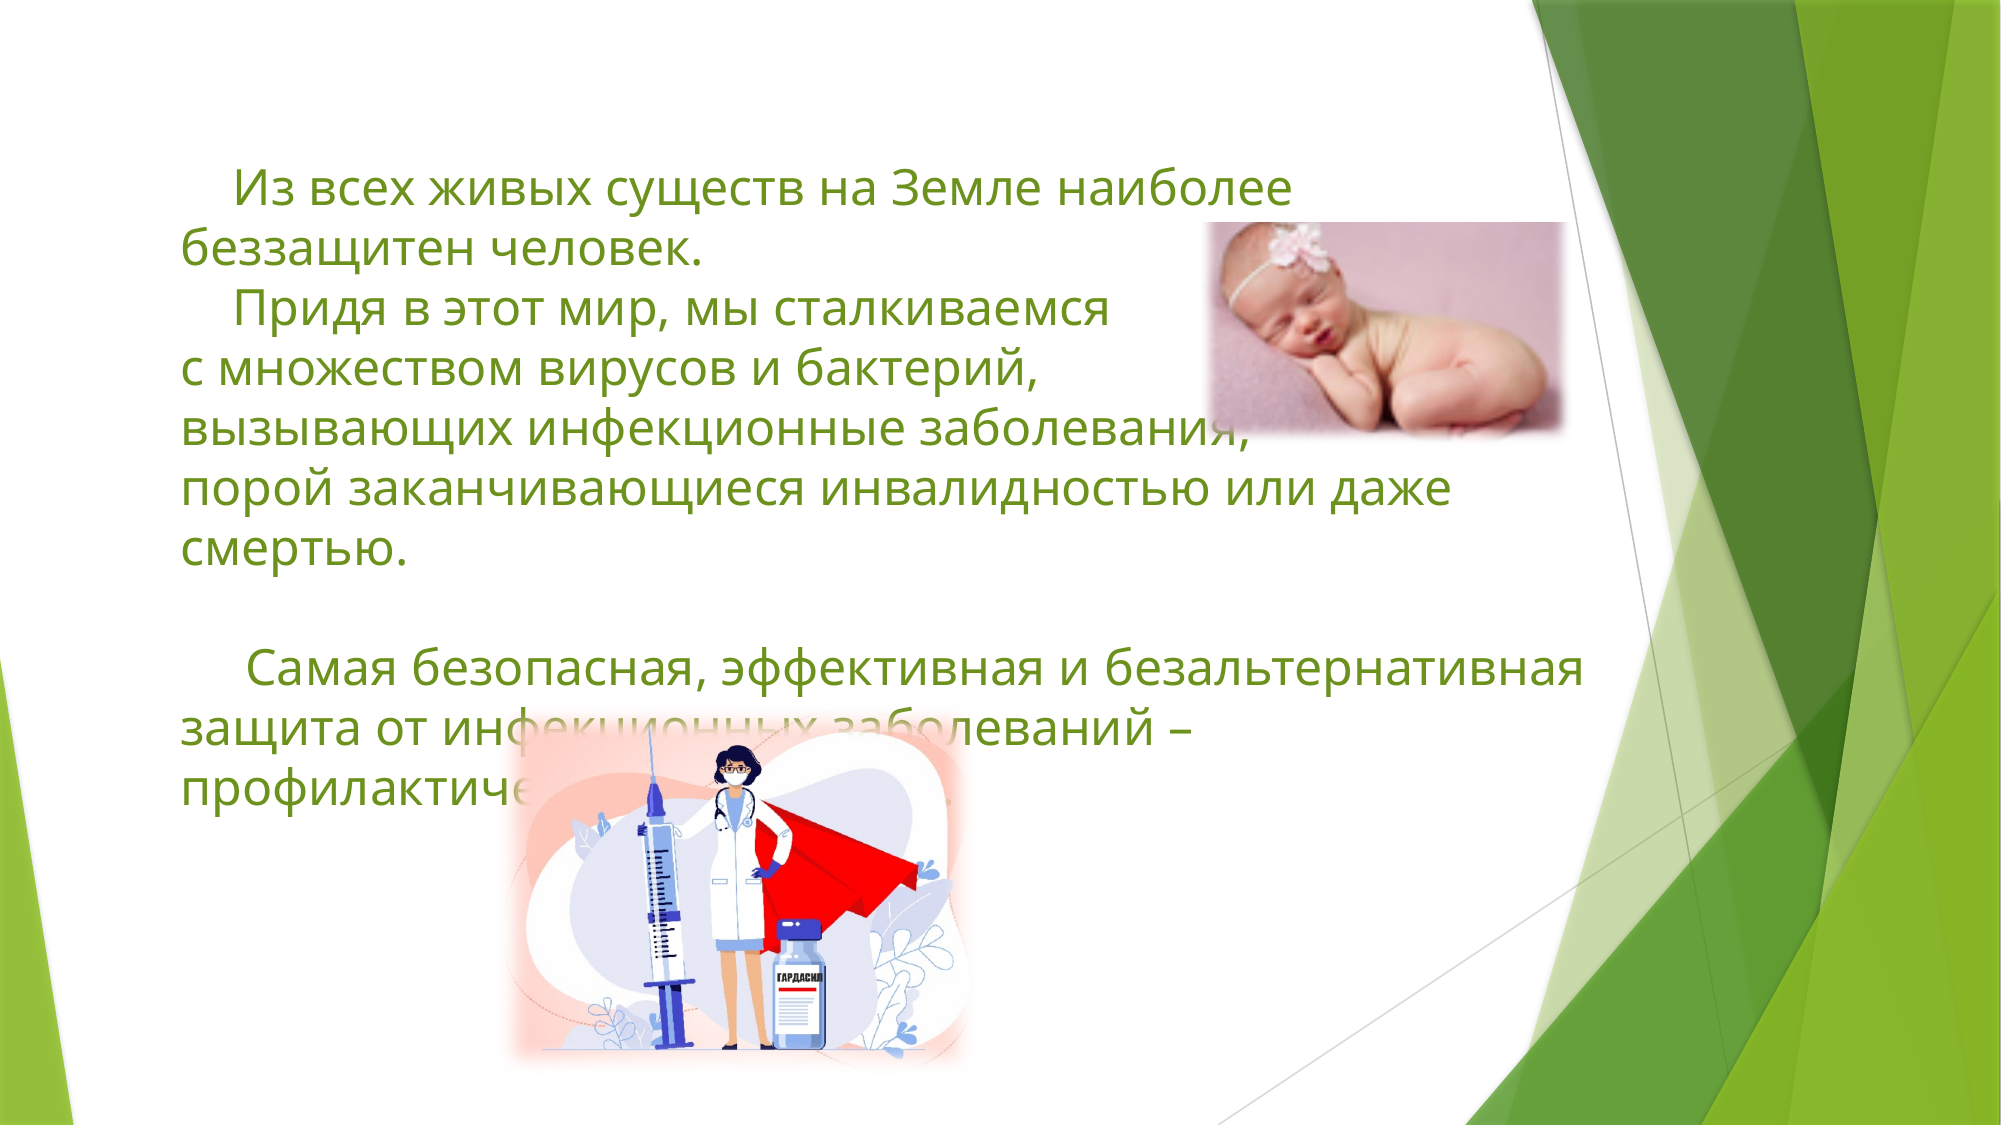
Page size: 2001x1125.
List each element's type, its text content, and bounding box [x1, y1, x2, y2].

picture [1200, 222, 1582, 449]
picture [496, 703, 977, 1076]
text_box Из всех живых существ на Земле наиболее беззащитен человек. Придя в этот мир, мы сталкиваемся с множеством вирусов и бактерий, вызывающих инфекционные заболевания, порой заканчивающиеся инвалидностью или даже смертью. Самая безопасная, эффективная и безальтернативная защита от инфекционных заболеваний – профилактические ПРИВИВКИ. [165, 148, 1618, 824]
